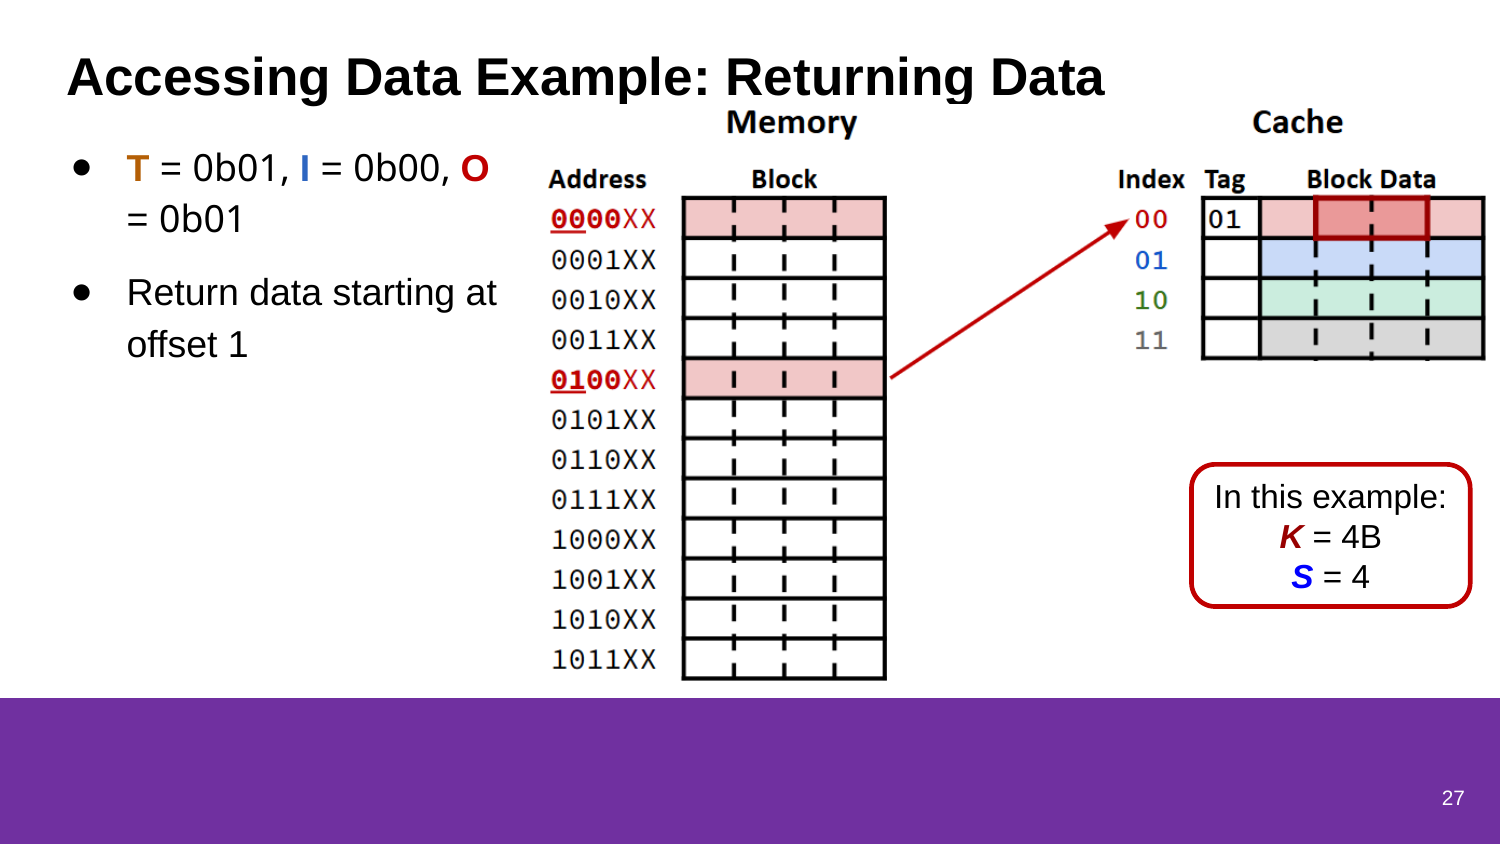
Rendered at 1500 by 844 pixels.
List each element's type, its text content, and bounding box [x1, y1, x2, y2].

slide_number 27 [1389, 764, 1480, 830]
title Accessing Data Example: Returning Data [51, 27, 1449, 122]
text_box T = 0b01, I = 0b00, O = 0b01 Return data starting at offset 1 [36, 121, 535, 693]
picture [0, 0, 1500, 698]
